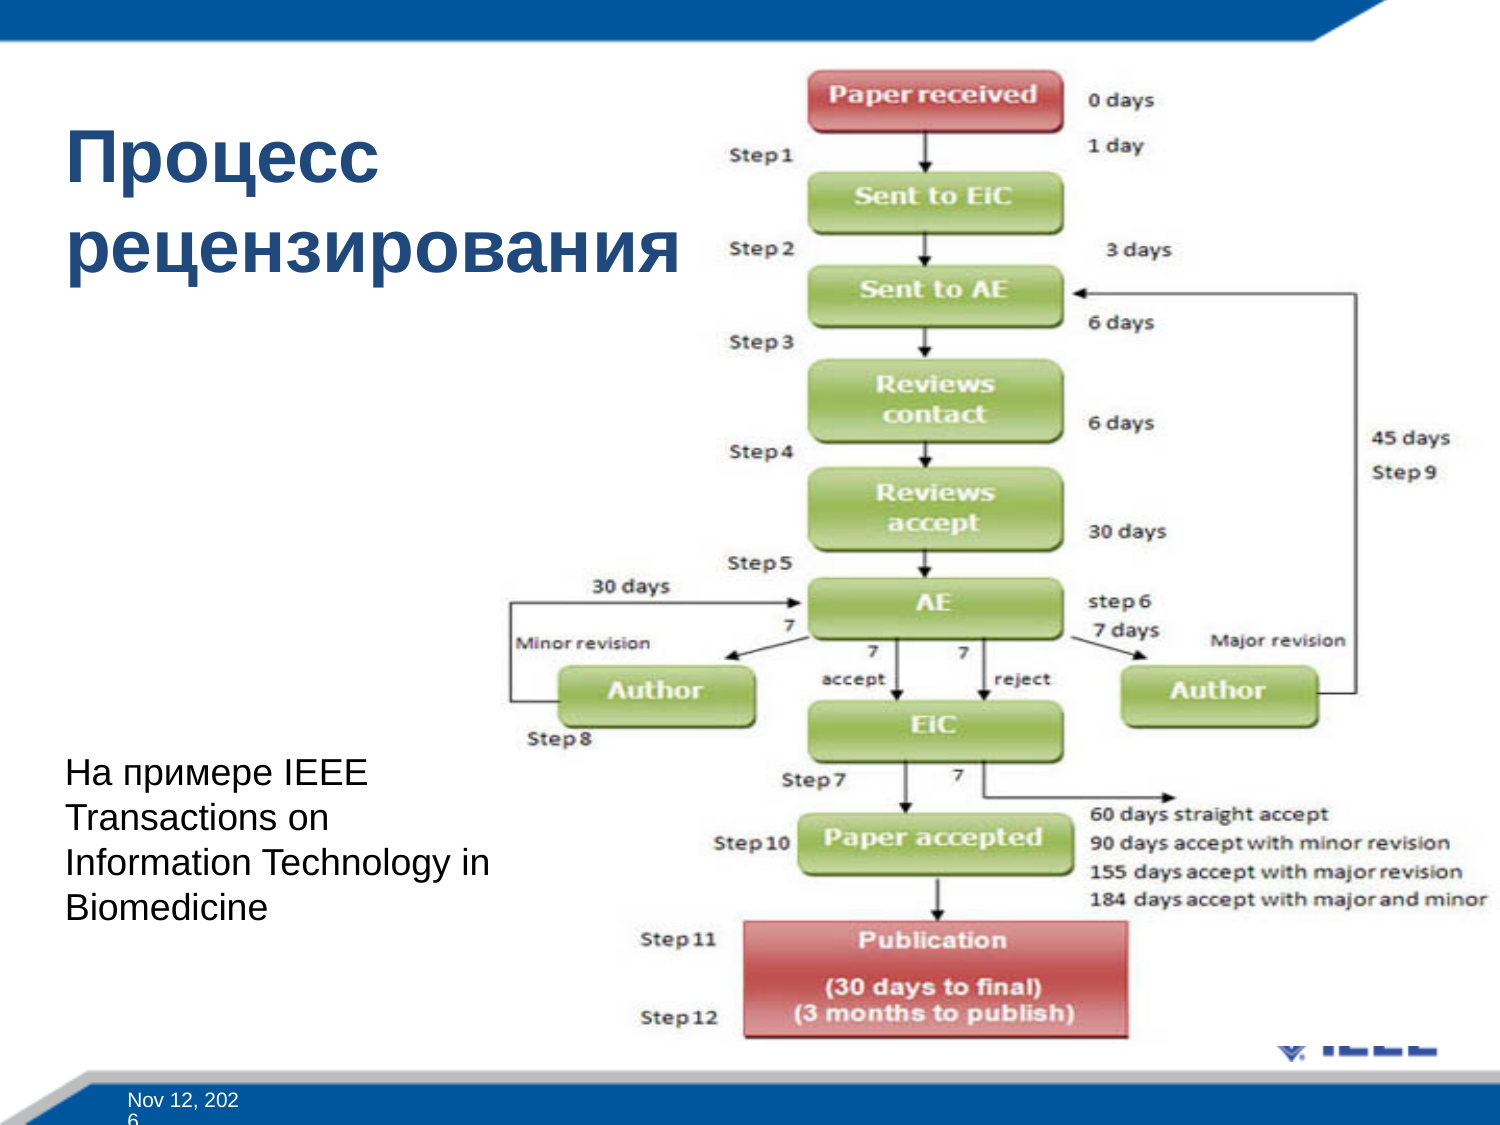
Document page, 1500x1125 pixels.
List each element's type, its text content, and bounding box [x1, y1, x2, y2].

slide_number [112, 1079, 263, 1117]
picture [0, 0, 1500, 1125]
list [499, 56, 1500, 1047]
title Процесс рецензирования [49, 99, 494, 288]
text_box На примере IEEE Transactions on Information Technology in Biomedicine [50, 740, 494, 936]
